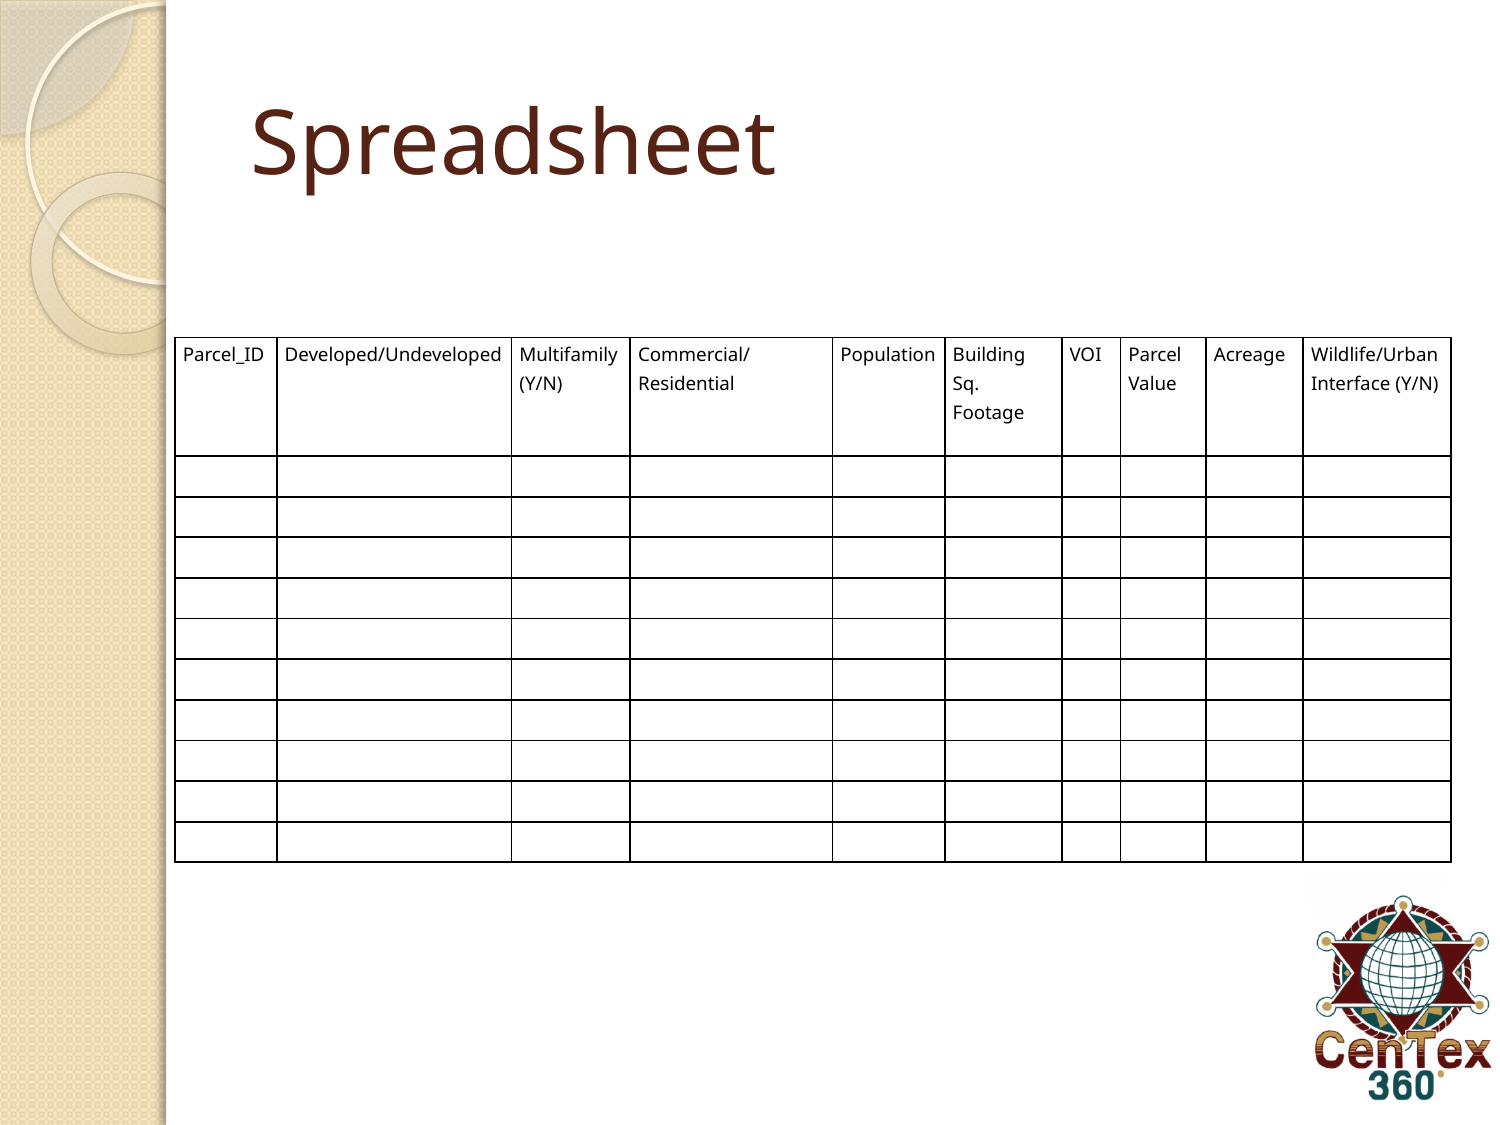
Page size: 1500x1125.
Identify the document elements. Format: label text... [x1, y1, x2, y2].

table_cell [278, 741, 511, 780]
table_cell [946, 538, 1061, 577]
table_cell [1304, 741, 1450, 780]
table_cell [946, 823, 1061, 861]
table_cell [1063, 579, 1120, 618]
table_cell [833, 823, 944, 861]
table_cell [512, 619, 629, 658]
table_cell [1121, 660, 1205, 699]
table_cell [833, 498, 944, 536]
table_cell [1207, 660, 1302, 699]
table_cell [946, 498, 1061, 536]
table_cell [278, 823, 511, 861]
table_cell [631, 538, 832, 577]
table_cell [833, 741, 944, 780]
table_cell [631, 701, 832, 740]
table_cell [1063, 701, 1120, 740]
table_cell [1207, 498, 1302, 536]
table_cell [946, 701, 1061, 740]
table_cell [278, 701, 511, 740]
table_cell [1304, 579, 1450, 618]
table_cell [1121, 741, 1205, 780]
table_cell [1207, 538, 1302, 577]
table_cell [1304, 660, 1450, 699]
table_cell [1304, 823, 1450, 861]
table_cell [512, 782, 629, 821]
table_cell [278, 579, 511, 618]
table_cell [1121, 701, 1205, 740]
table_cell [176, 457, 276, 496]
table_cell [1304, 701, 1450, 740]
table_cell [631, 457, 832, 496]
table_cell [278, 457, 511, 496]
title Spreadsheet [235, 45, 1466, 233]
table_cell [1207, 619, 1302, 658]
table_cell [1207, 741, 1302, 780]
table_cell [1063, 538, 1120, 577]
table_cell [1121, 579, 1205, 618]
table_cell [1207, 701, 1302, 740]
table_cell [1121, 782, 1205, 821]
table_cell [946, 579, 1061, 618]
table_cell [278, 538, 511, 577]
table_cell [1063, 498, 1120, 536]
table_cell [631, 660, 832, 699]
table_cell [631, 498, 832, 536]
table_cell [1304, 782, 1450, 821]
table_cell [1207, 782, 1302, 821]
table_cell [1063, 782, 1120, 821]
table_cell [278, 619, 511, 658]
table_cell [1304, 538, 1450, 577]
table_cell [278, 782, 511, 821]
table_header Parcel_ID [176, 338, 276, 455]
table_cell [1121, 457, 1205, 496]
table_cell [946, 782, 1061, 821]
table_cell [833, 457, 944, 496]
table_cell [1207, 579, 1302, 618]
table_cell [1304, 457, 1450, 496]
table_header Wildlife/Urban Interface (Y/N) [1304, 338, 1450, 455]
table_cell [946, 660, 1061, 699]
table_cell [1304, 619, 1450, 658]
table_cell [176, 538, 276, 577]
table_header Commercial/Residential [631, 338, 832, 455]
table_cell [512, 660, 629, 699]
table_header Acreage [1207, 338, 1302, 455]
table_cell [1063, 741, 1120, 780]
table_header Developed/Undeveloped [278, 338, 511, 455]
table_cell [176, 498, 276, 536]
table_cell [1207, 457, 1302, 496]
table_cell [1304, 498, 1450, 536]
table_cell [1121, 498, 1205, 536]
table_cell [946, 741, 1061, 780]
table_cell [1121, 619, 1205, 658]
table_cell [631, 823, 832, 861]
table_cell [946, 457, 1061, 496]
table_cell [1063, 457, 1120, 496]
table_cell [631, 619, 832, 658]
table_cell [1063, 823, 1120, 861]
table_cell [833, 619, 944, 658]
table_cell [176, 701, 276, 740]
table_cell [833, 579, 944, 618]
table_cell [833, 782, 944, 821]
table_cell [176, 823, 276, 861]
table_cell [512, 457, 629, 496]
table_header VOI [1063, 338, 1120, 455]
table_cell [833, 660, 944, 699]
table_cell [176, 579, 276, 618]
table_cell [946, 619, 1061, 658]
table_header Building Sq. Footage [946, 338, 1061, 455]
table_cell [512, 701, 629, 740]
table_cell [176, 660, 276, 699]
table_cell [833, 538, 944, 577]
table_cell [512, 498, 629, 536]
table_cell [512, 579, 629, 618]
table_cell [278, 498, 511, 536]
table_cell [278, 660, 511, 699]
table_cell [176, 741, 276, 780]
table_header Population [833, 338, 944, 455]
table_cell [1063, 660, 1120, 699]
table_cell [631, 741, 832, 780]
table_header Parcel Value [1121, 338, 1205, 455]
table_cell [1121, 823, 1205, 861]
table_cell [631, 579, 832, 618]
table_cell [833, 701, 944, 740]
table_cell [1121, 538, 1205, 577]
picture [1306, 874, 1500, 1125]
table_cell [631, 782, 832, 821]
table_cell [176, 782, 276, 821]
table_cell [1207, 823, 1302, 861]
table_cell [512, 538, 629, 577]
table_cell [512, 741, 629, 780]
table_cell [176, 619, 276, 658]
table_cell [1063, 619, 1120, 658]
table_header Multifamily (Y/N) [512, 338, 629, 455]
table_cell [512, 823, 629, 861]
